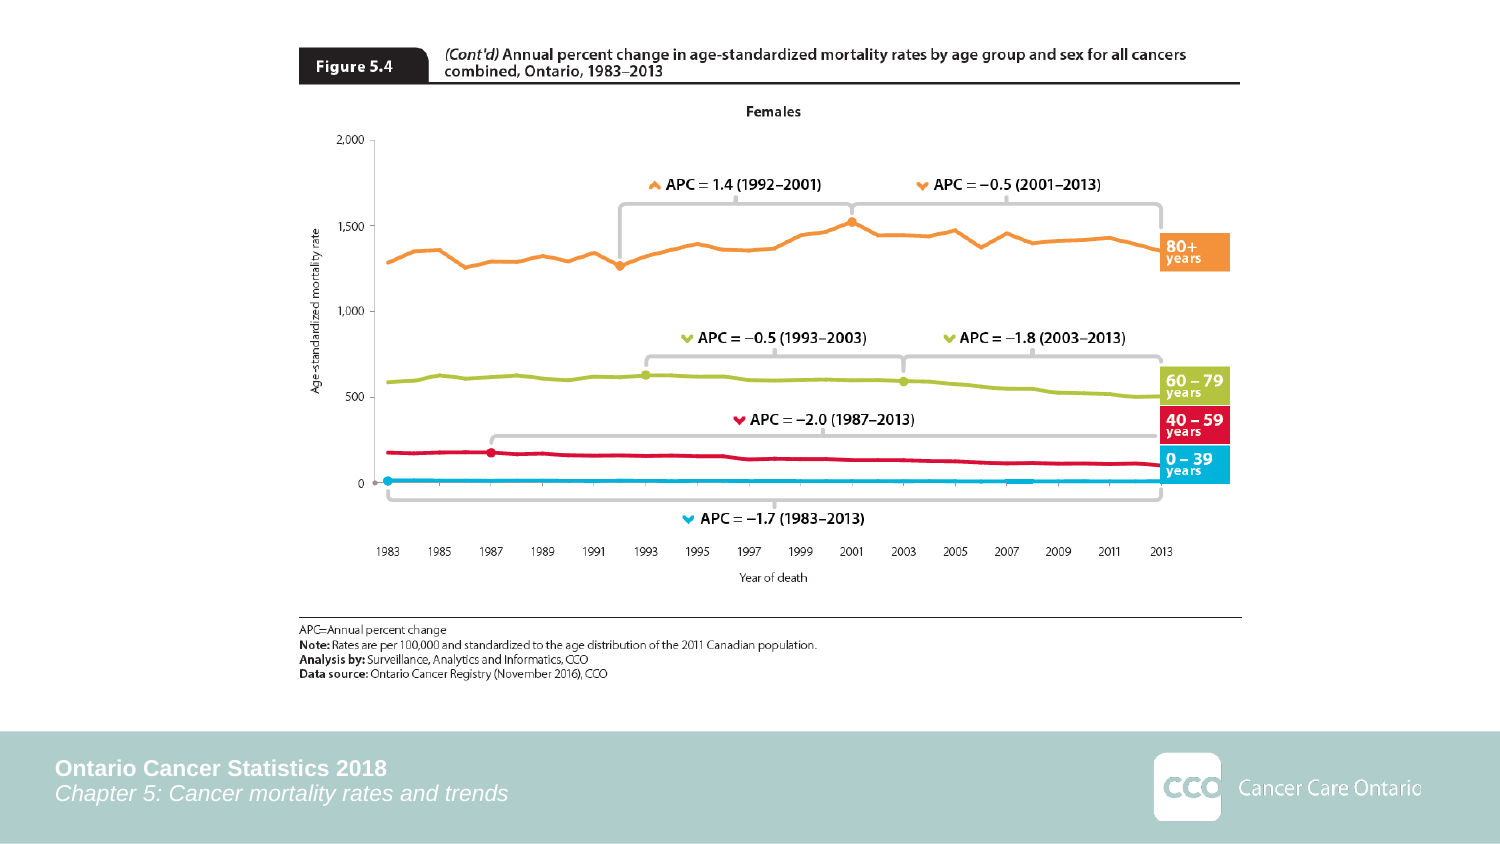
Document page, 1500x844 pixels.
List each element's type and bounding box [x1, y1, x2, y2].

picture [271, 17, 1259, 701]
